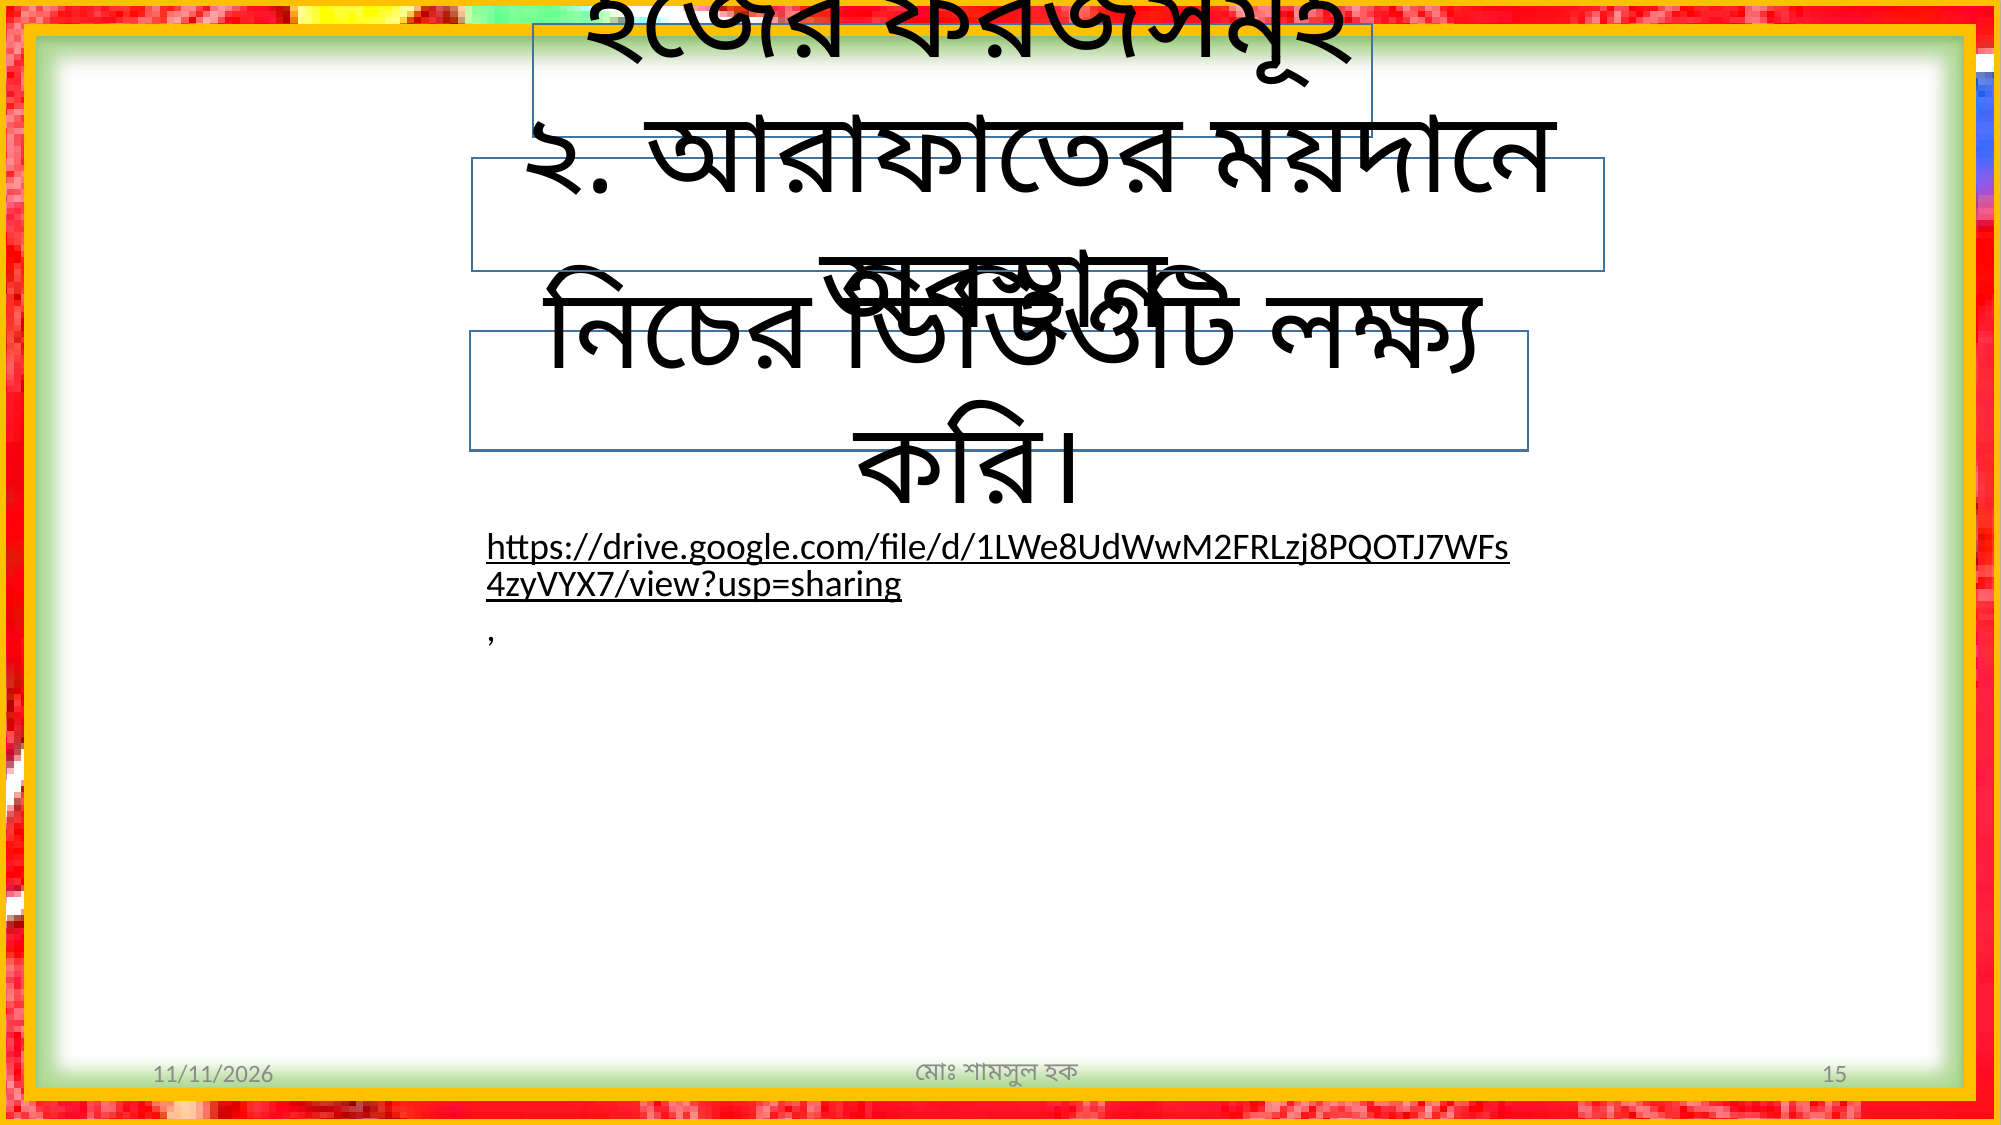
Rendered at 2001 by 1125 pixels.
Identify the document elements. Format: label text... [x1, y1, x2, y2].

text_box ২. আরাফাতের ময়দানে অবস্থান [471, 157, 1605, 272]
footer মোঃ শামসুল হক [662, 1042, 1338, 1103]
picture [6, 6, 1994, 1119]
slide_number 15 [1412, 1042, 1863, 1103]
text_box https://drive.google.com/file/d/1LWe8UdWwM2FRLzj8PQOTJ7WFs4zyVYX7/view?usp=sharing, [471, 514, 1529, 620]
text_box নিচের ভিডিওটি লক্ষ্য করি। [469, 330, 1529, 452]
text_box হজের ফরজসমূহ [532, 23, 1373, 138]
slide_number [137, 1042, 588, 1103]
